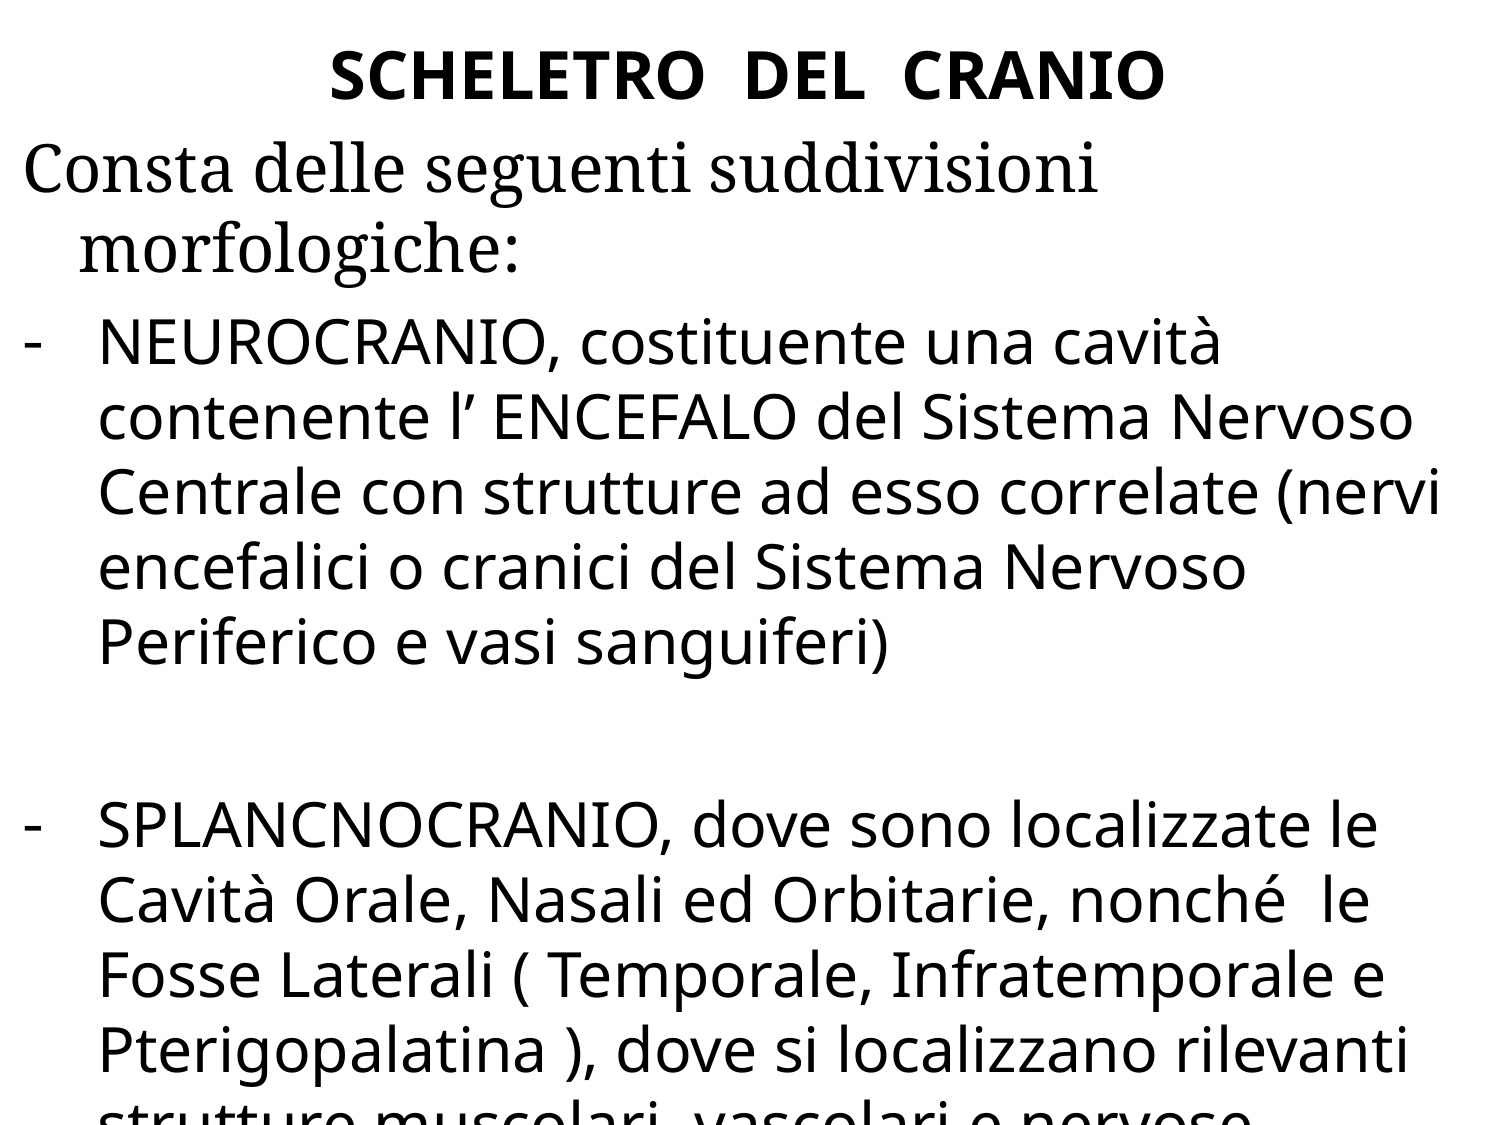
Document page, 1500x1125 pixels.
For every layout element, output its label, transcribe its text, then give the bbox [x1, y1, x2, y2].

list Consta delle seguenti suddivisioni morfologiche: NEUROCRANIO, costituente una cavità contenente l’ ENCEFALO del Sistema Nervoso Centrale con strutture ad esso correlate (nervi encefalici o cranici del Sistema Nervoso Periferico e vasi sanguiferi) SPLANCNOCRANIO, dove sono localizzate le Cavità Orale, Nasali ed Orbitarie, nonché le Fosse Laterali ( Temporale, Infratemporale e Pterigopalatina ), dove si localizzano rilevanti strutture muscolari, vascolari e nervose. [22, 125, 1476, 988]
title SCHELETRO DEL CRANIO [75, 21, 1423, 125]
